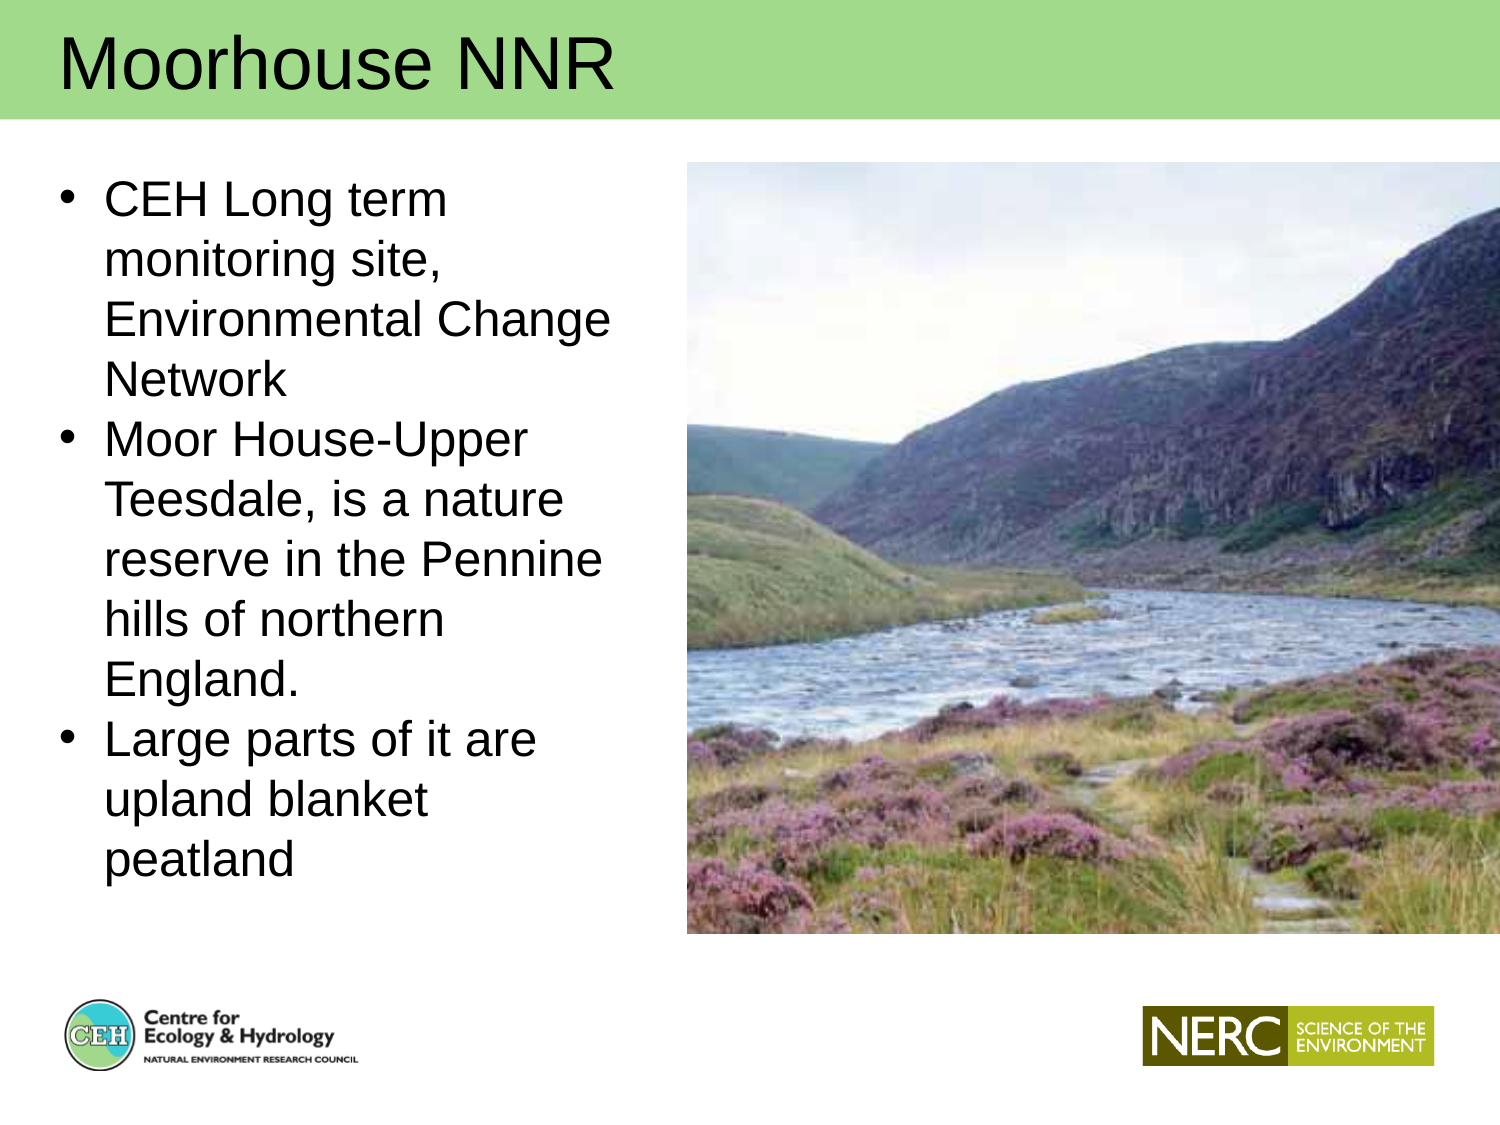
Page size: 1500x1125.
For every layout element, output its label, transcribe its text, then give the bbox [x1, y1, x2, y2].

picture [1139, 1003, 1436, 1068]
picture [687, 162, 1500, 934]
list CEH Long term monitoring site, Environmental Change Network Moor House-Upper Teesdale, is a nature reserve in the Pennine hills of northern England. Large parts of it are upland blanket peatland [0, 119, 688, 1125]
list Moorhouse NNR [0, 0, 1500, 120]
